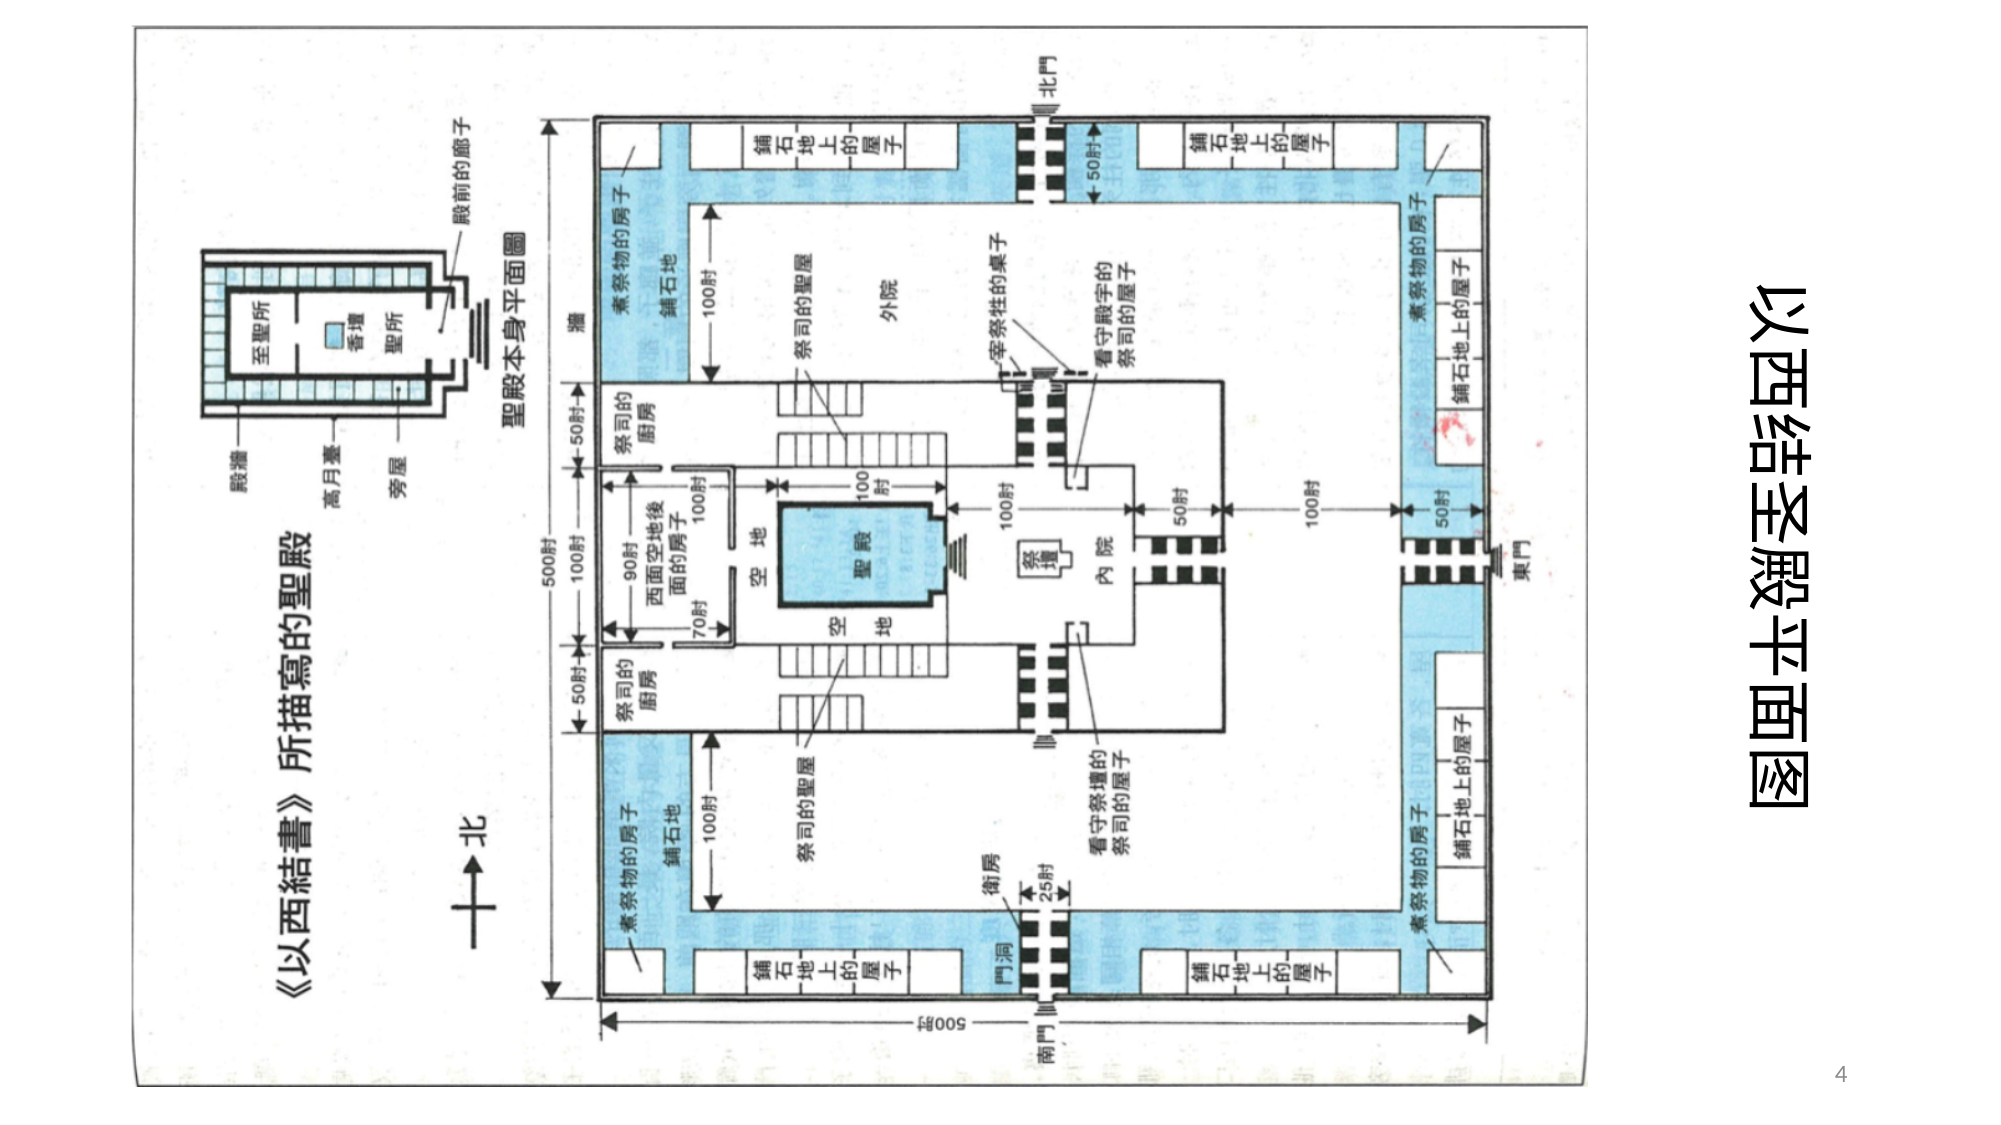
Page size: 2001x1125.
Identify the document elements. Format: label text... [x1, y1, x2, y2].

text_box 以西结圣殿平面图 [1718, 264, 1830, 900]
slide_number 4 [1412, 1042, 1863, 1103]
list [328, 0, 1391, 1125]
picture [1391, 26, 1588, 1085]
picture [133, 26, 328, 1085]
